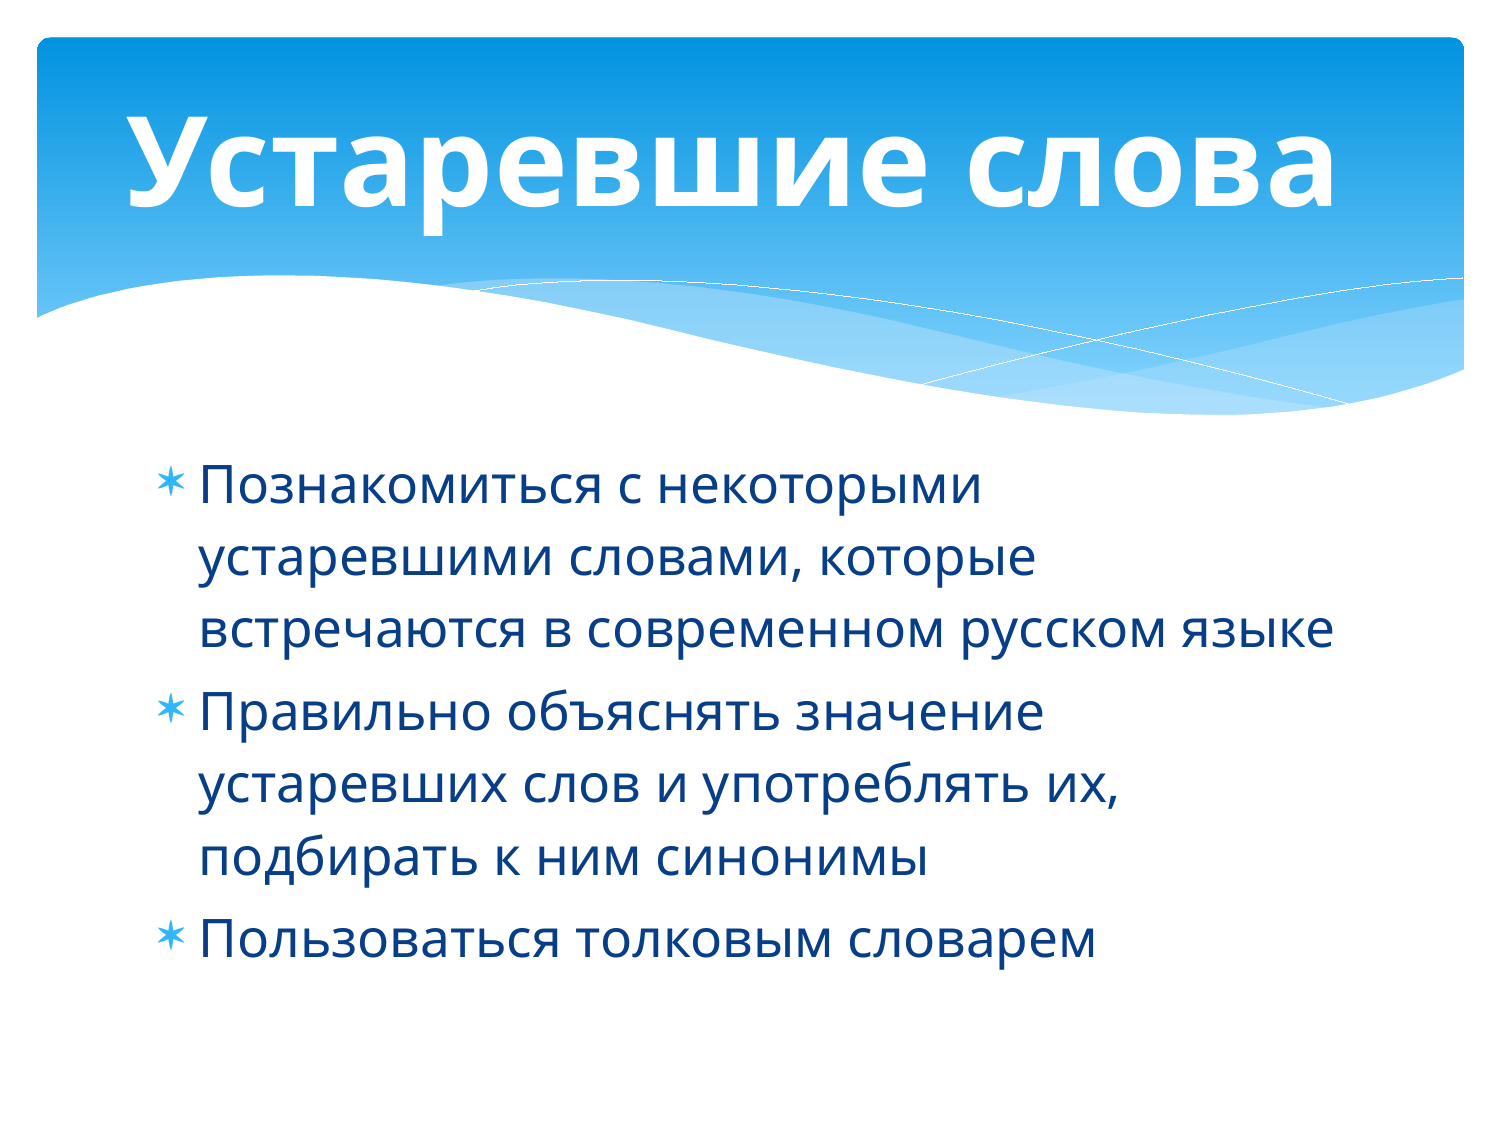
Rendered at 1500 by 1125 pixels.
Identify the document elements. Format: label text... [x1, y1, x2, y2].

title Устаревшие слова [75, 55, 1425, 261]
list Познакомиться с некоторыми устаревшими словами, которые встречаются в современном русском языке Правильно объяснять значение устаревших слов и употреблять их, подбирать к ним синонимы Пользоваться толковым словарем [143, 438, 1359, 1005]
